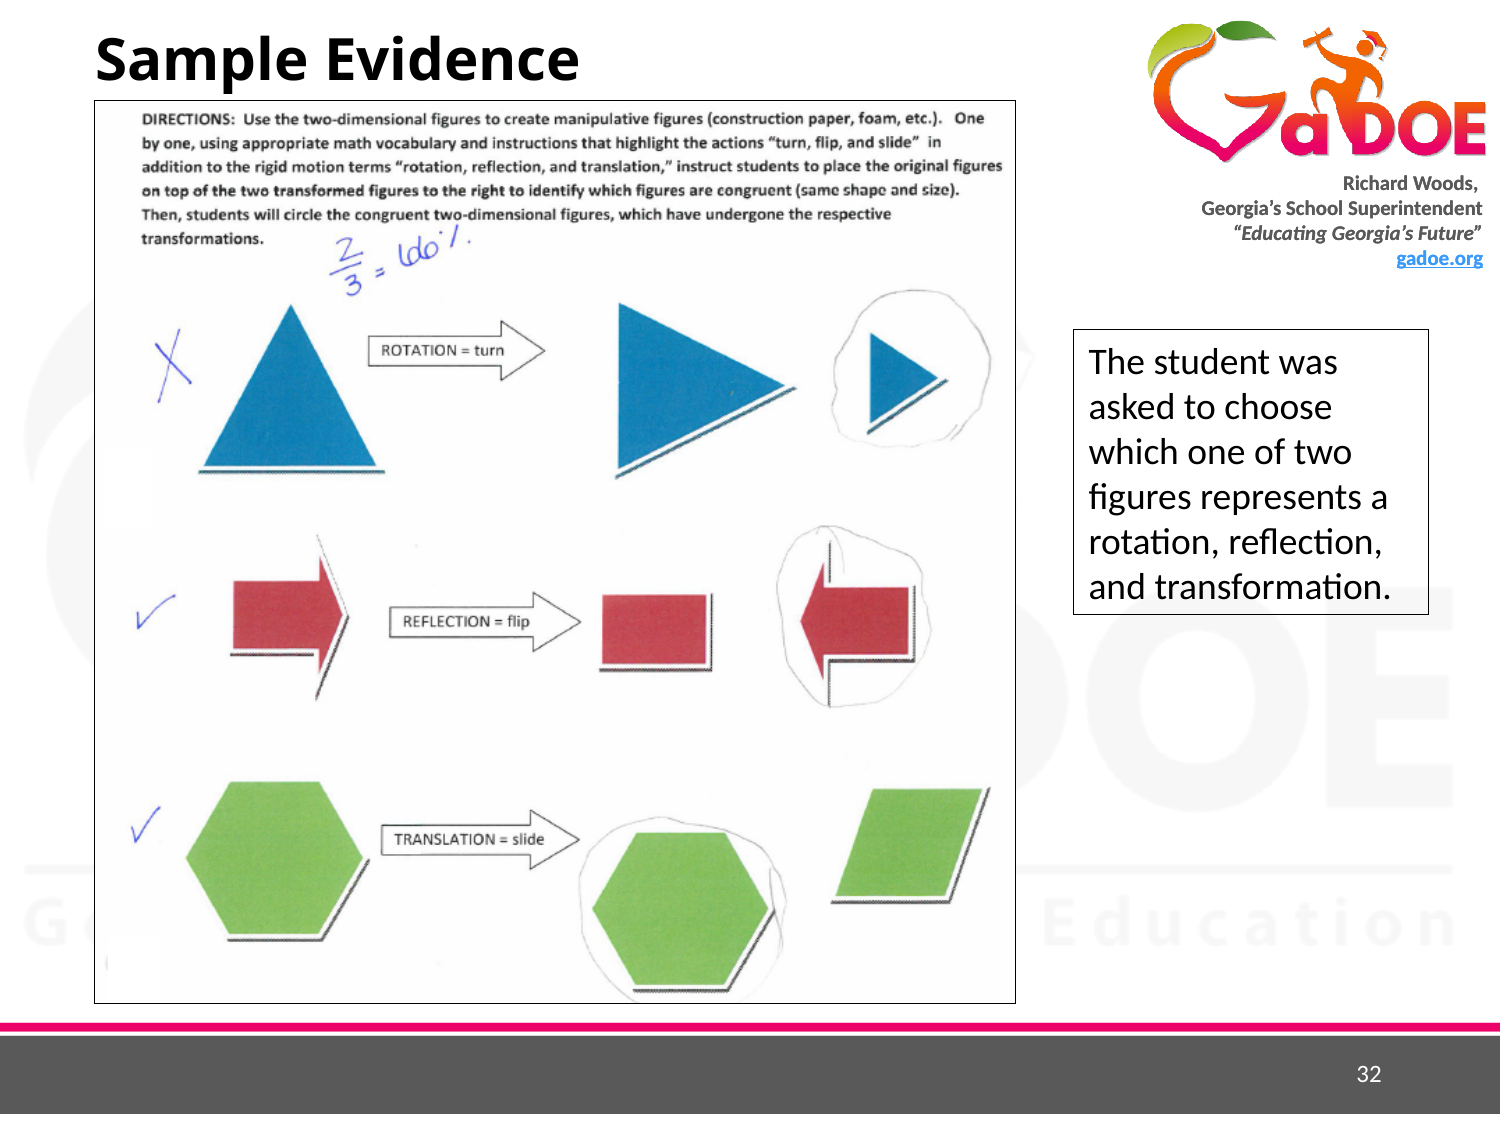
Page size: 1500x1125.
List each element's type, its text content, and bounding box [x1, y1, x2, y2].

slide_number 32 [1059, 1042, 1397, 1103]
text_box The student was asked to choose which one of two figures represents a rotation, reflection, and transformation. [1073, 329, 1429, 615]
picture [1135, 8, 1499, 164]
text_box Sample Evidence [80, 14, 597, 100]
picture [19, 100, 1473, 1005]
